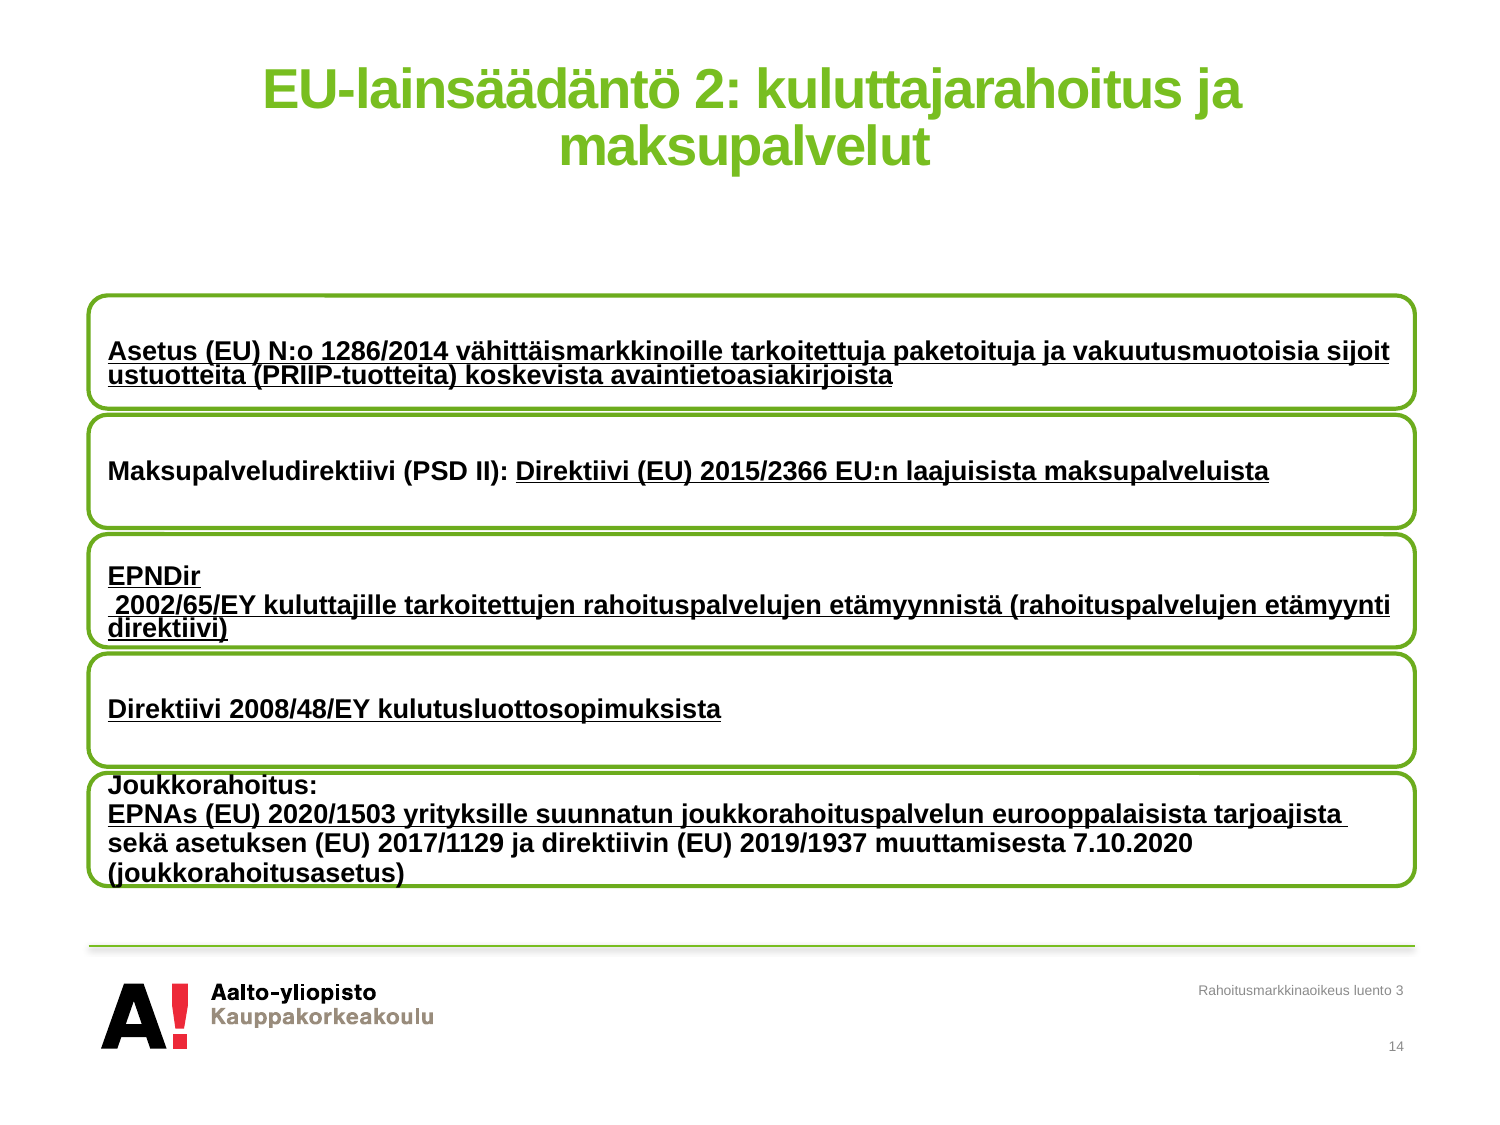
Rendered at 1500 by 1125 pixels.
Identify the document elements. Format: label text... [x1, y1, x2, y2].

title EU-lainsäädäntö 2: kuluttajarahoitus ja maksupalvelut [88, 62, 1415, 259]
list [88, 276, 1416, 906]
footer Rahoitusmarkkinaoikeus luento 3 [810, 976, 1405, 1003]
slide_number 14 [810, 1033, 1405, 1060]
